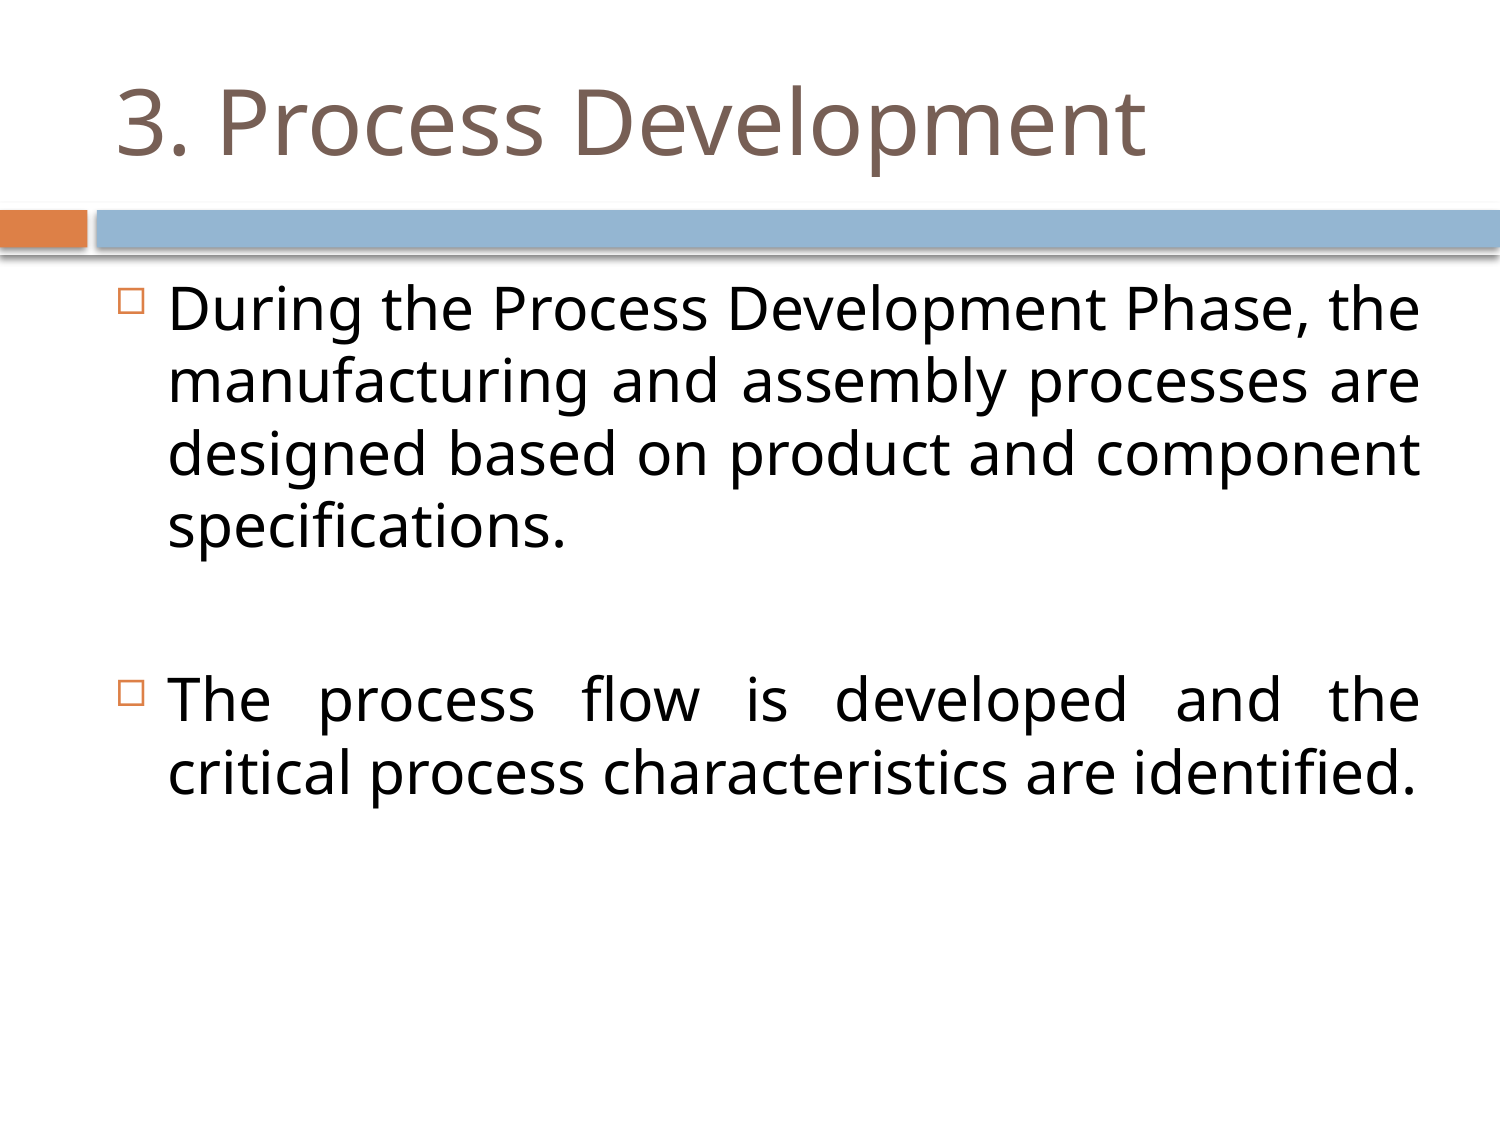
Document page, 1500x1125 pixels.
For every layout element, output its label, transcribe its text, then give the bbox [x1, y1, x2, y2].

list During the Process Development Phase, the manufacturing and assembly processes are designed based on product and component specifications. The process flow is developed and the critical process characteristics are identified. [100, 262, 1438, 1000]
title 3. Process Development [100, 37, 1438, 200]
